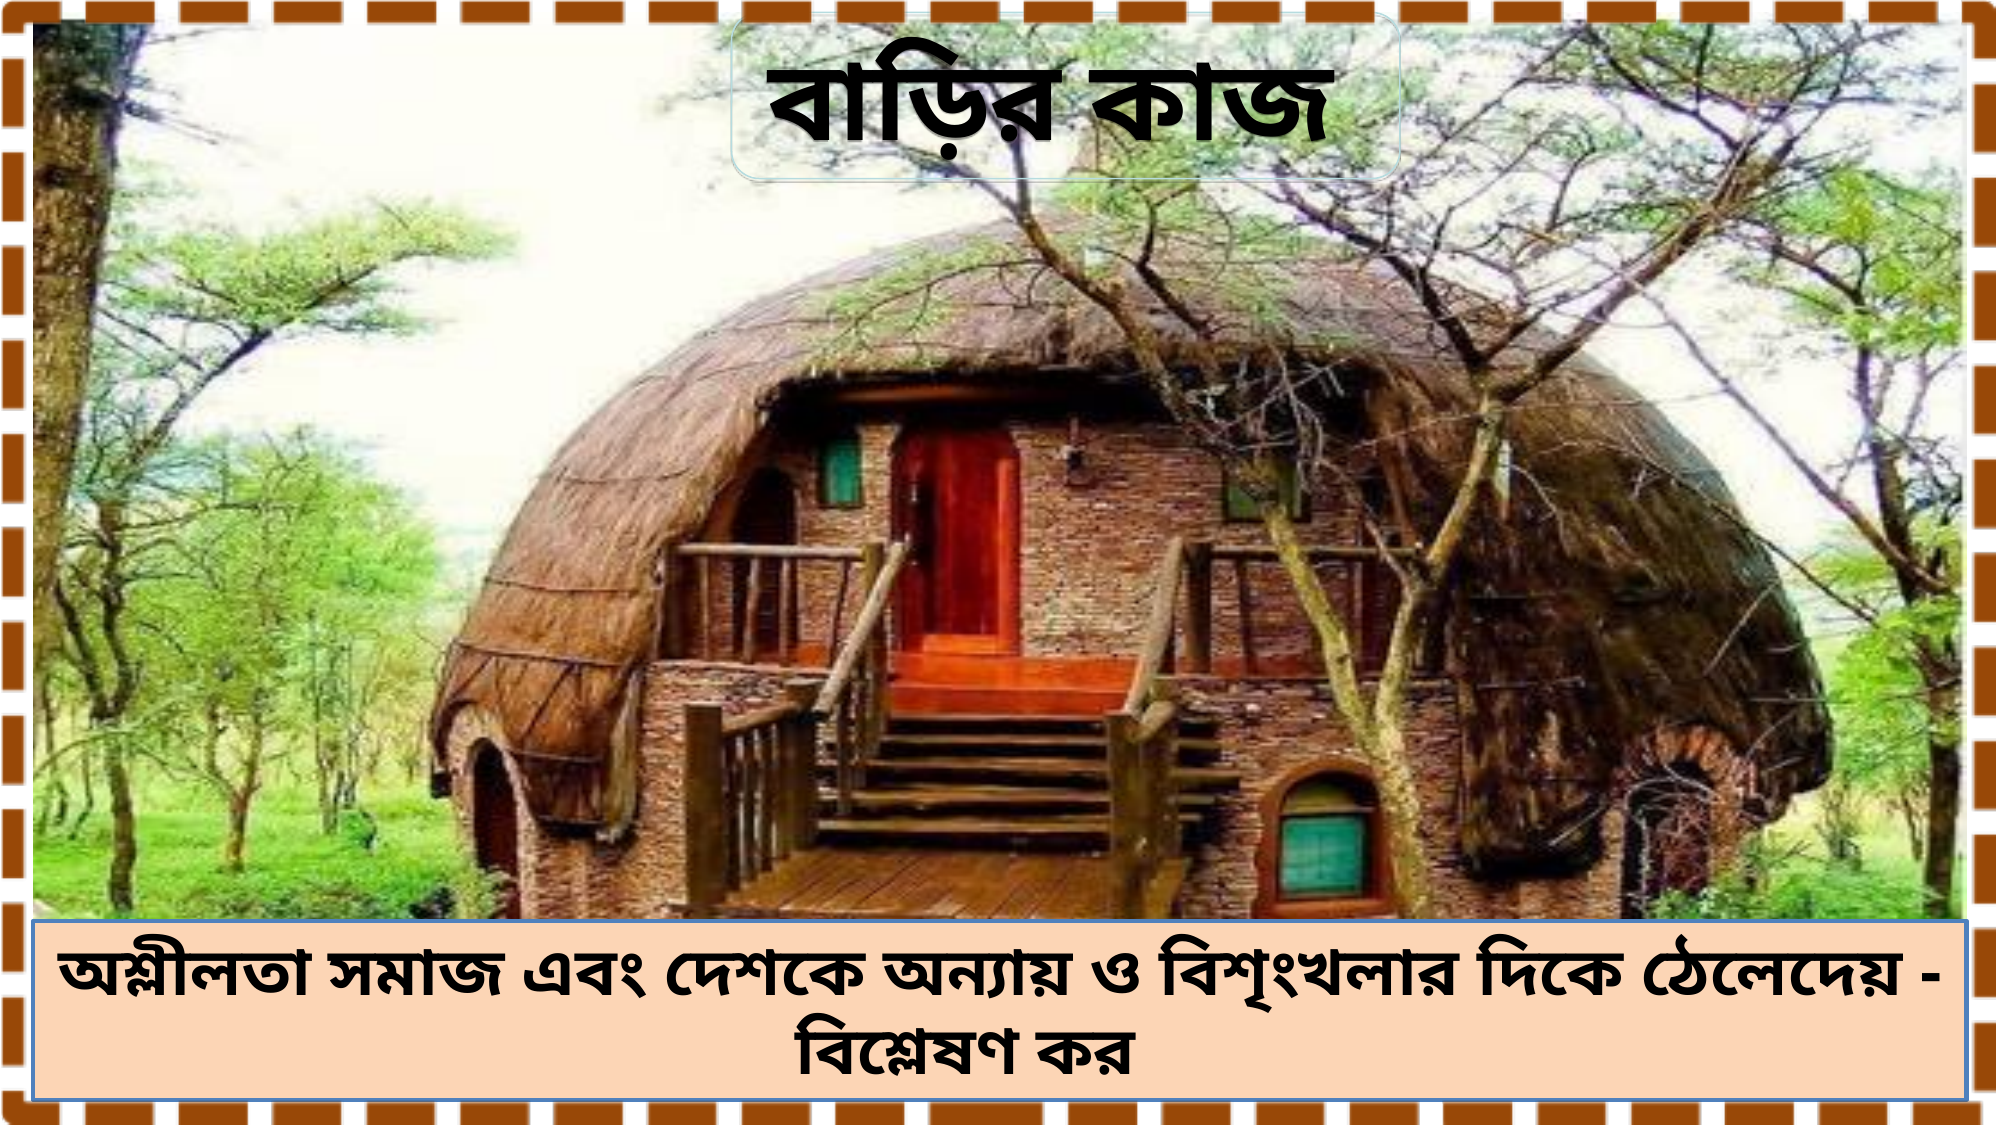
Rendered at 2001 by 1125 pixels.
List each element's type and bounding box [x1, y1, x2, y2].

text_box [13, 13, 35, 1110]
text_box [1964, 13, 1981, 1110]
picture [32, 12, 1967, 1101]
